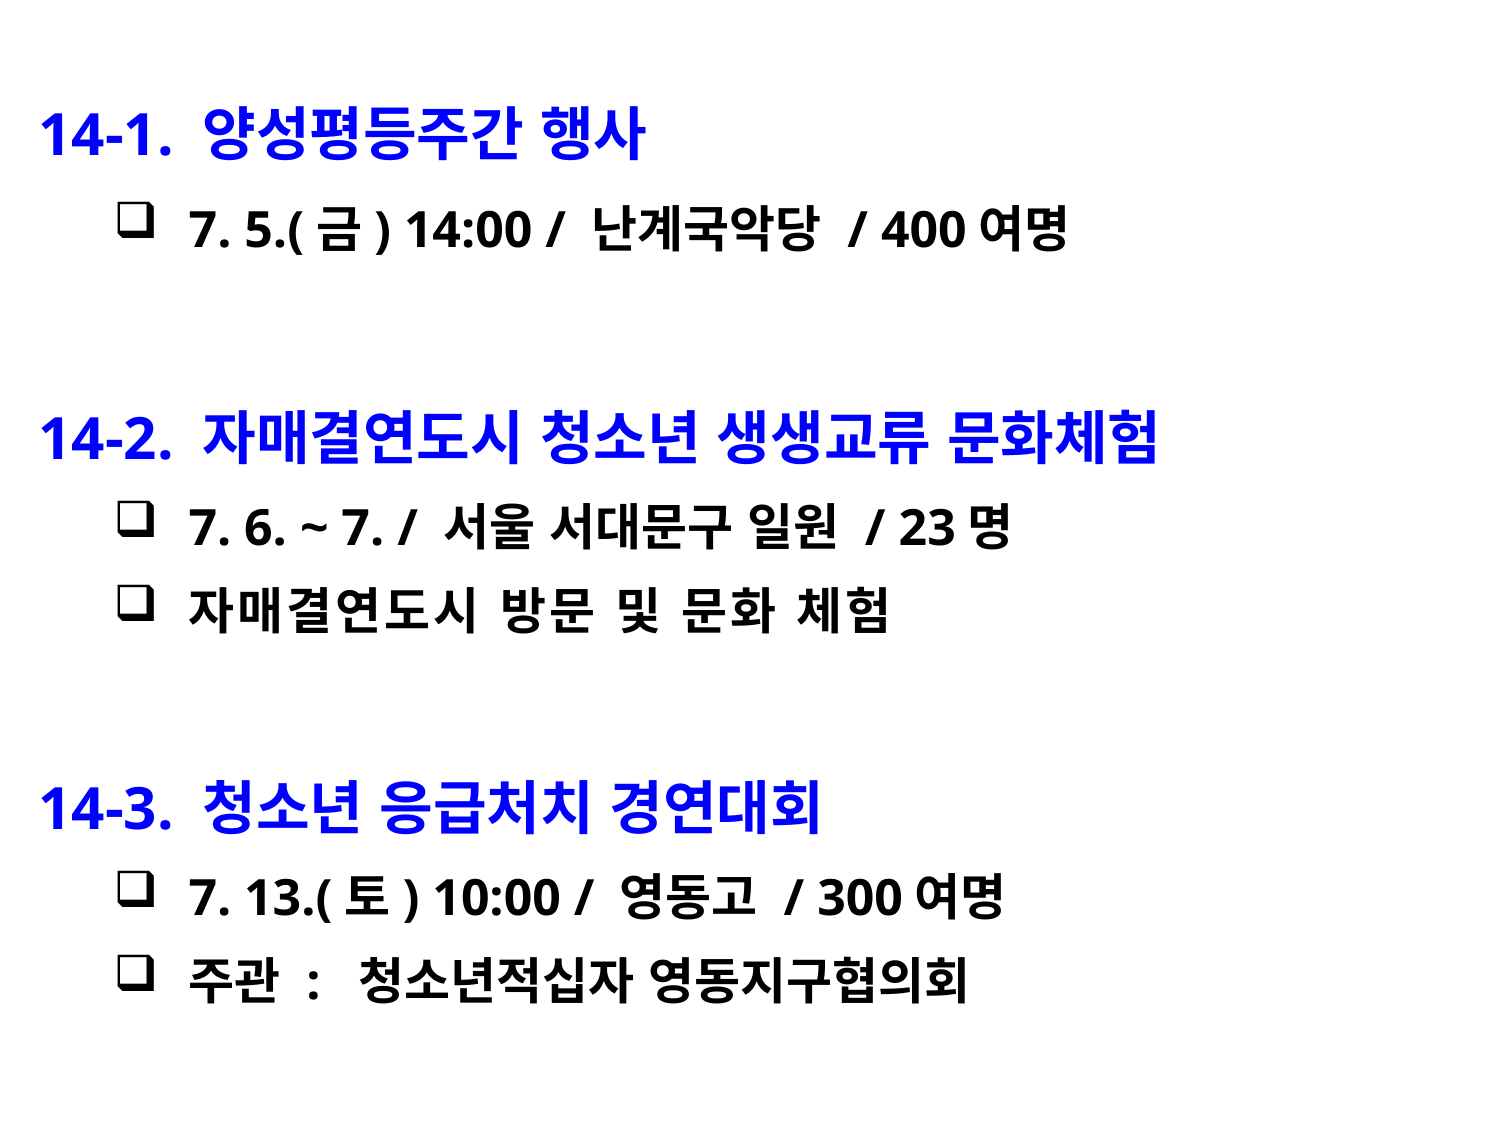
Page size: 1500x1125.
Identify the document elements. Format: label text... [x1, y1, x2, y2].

text_box 14-1. 양성평등주간 행사 7. 5.(금) 14:00 / 난계국악당 / 400여명 [23, 54, 1483, 360]
text_box 14-3. 청소년 응급처치 경연대회 7. 13.(토) 10:00 / 영동고 / 300여명 주관 : 청소년적십자 영동지구협의회 [23, 735, 1500, 1028]
text_box 14-2. 자매결연도시 청소년 생생교류 문화체험 7. 6. ~ 7. / 서울 서대문구 일원 / 23명 자매결연도시 방문 및 문화 체험 [23, 365, 1500, 657]
